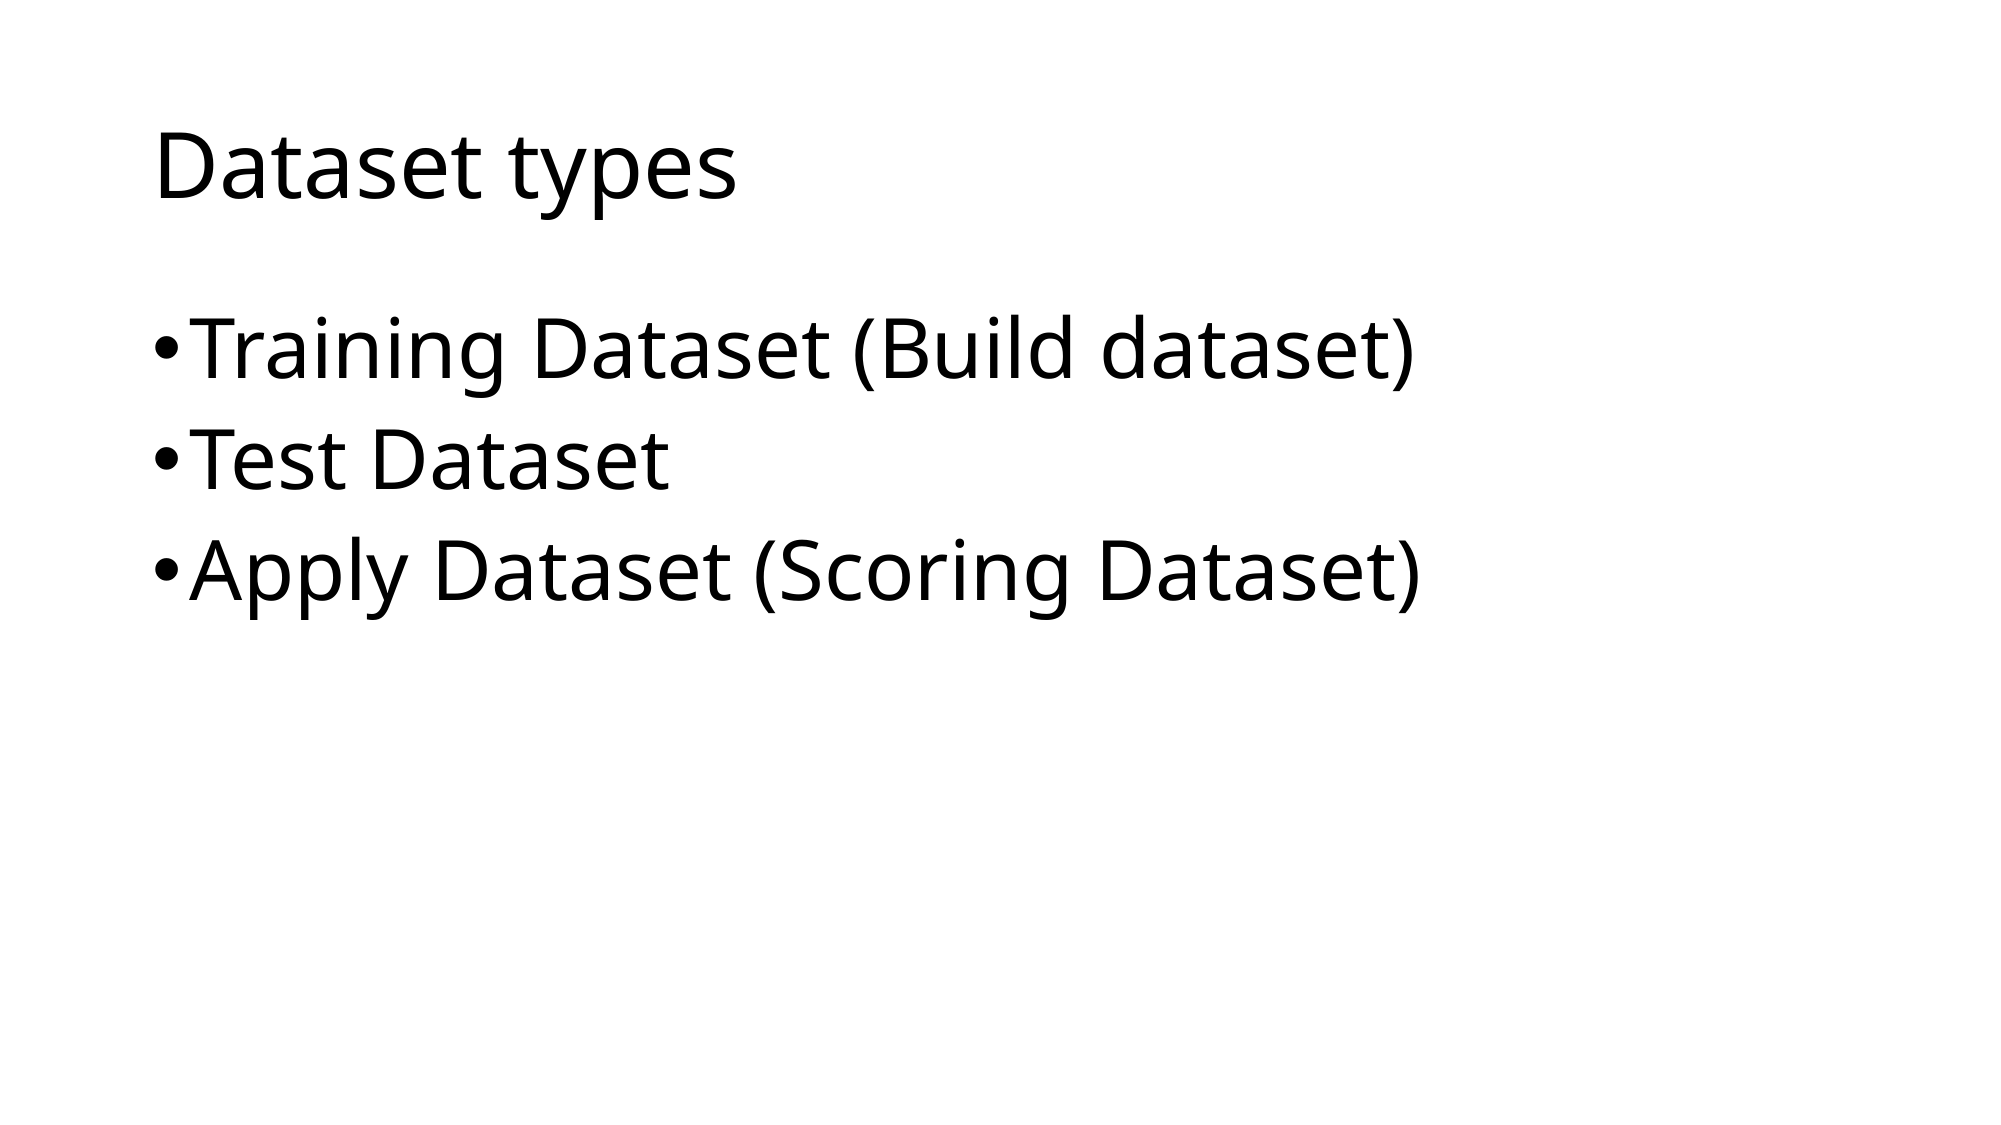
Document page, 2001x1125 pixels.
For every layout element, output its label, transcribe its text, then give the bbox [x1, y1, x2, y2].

list Training Dataset (Build dataset) Test Dataset Apply Dataset (Scoring Dataset) [137, 299, 1863, 1014]
title Dataset types [137, 59, 1863, 278]
